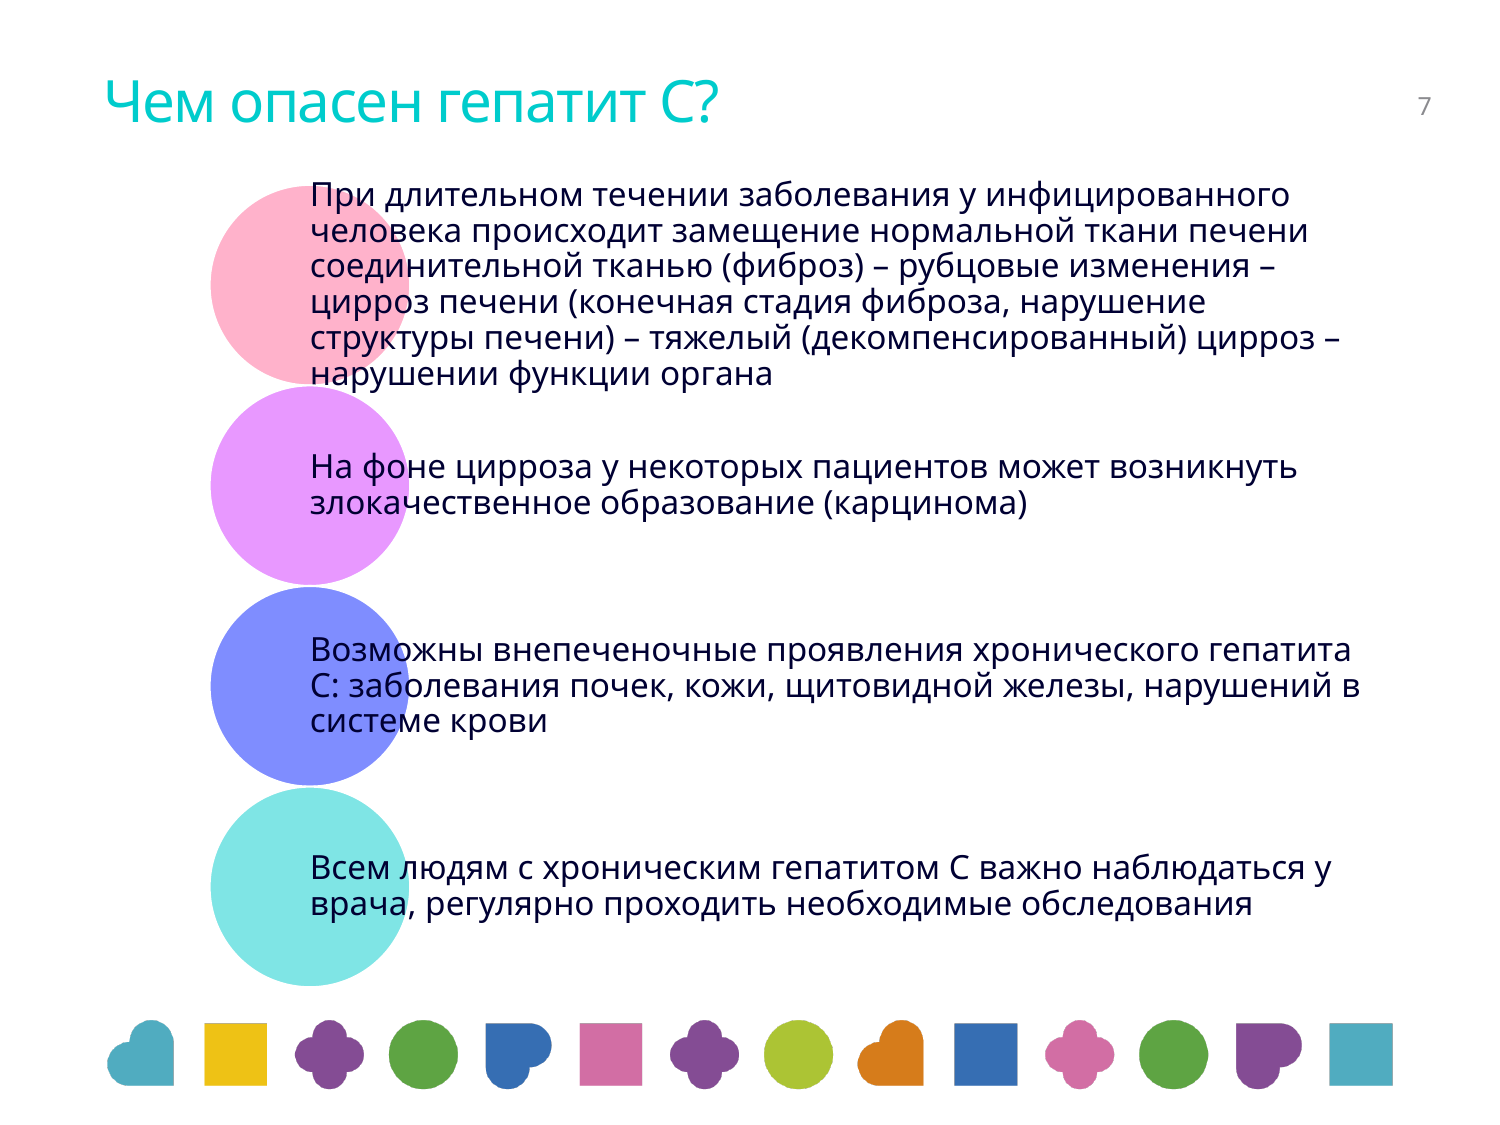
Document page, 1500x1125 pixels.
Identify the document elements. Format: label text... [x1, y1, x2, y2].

slide_number 7 [1417, 60, 1476, 131]
picture [99, 1011, 1400, 1112]
title Чем опасен гепатит С? [103, 59, 1397, 215]
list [112, 184, 1425, 988]
